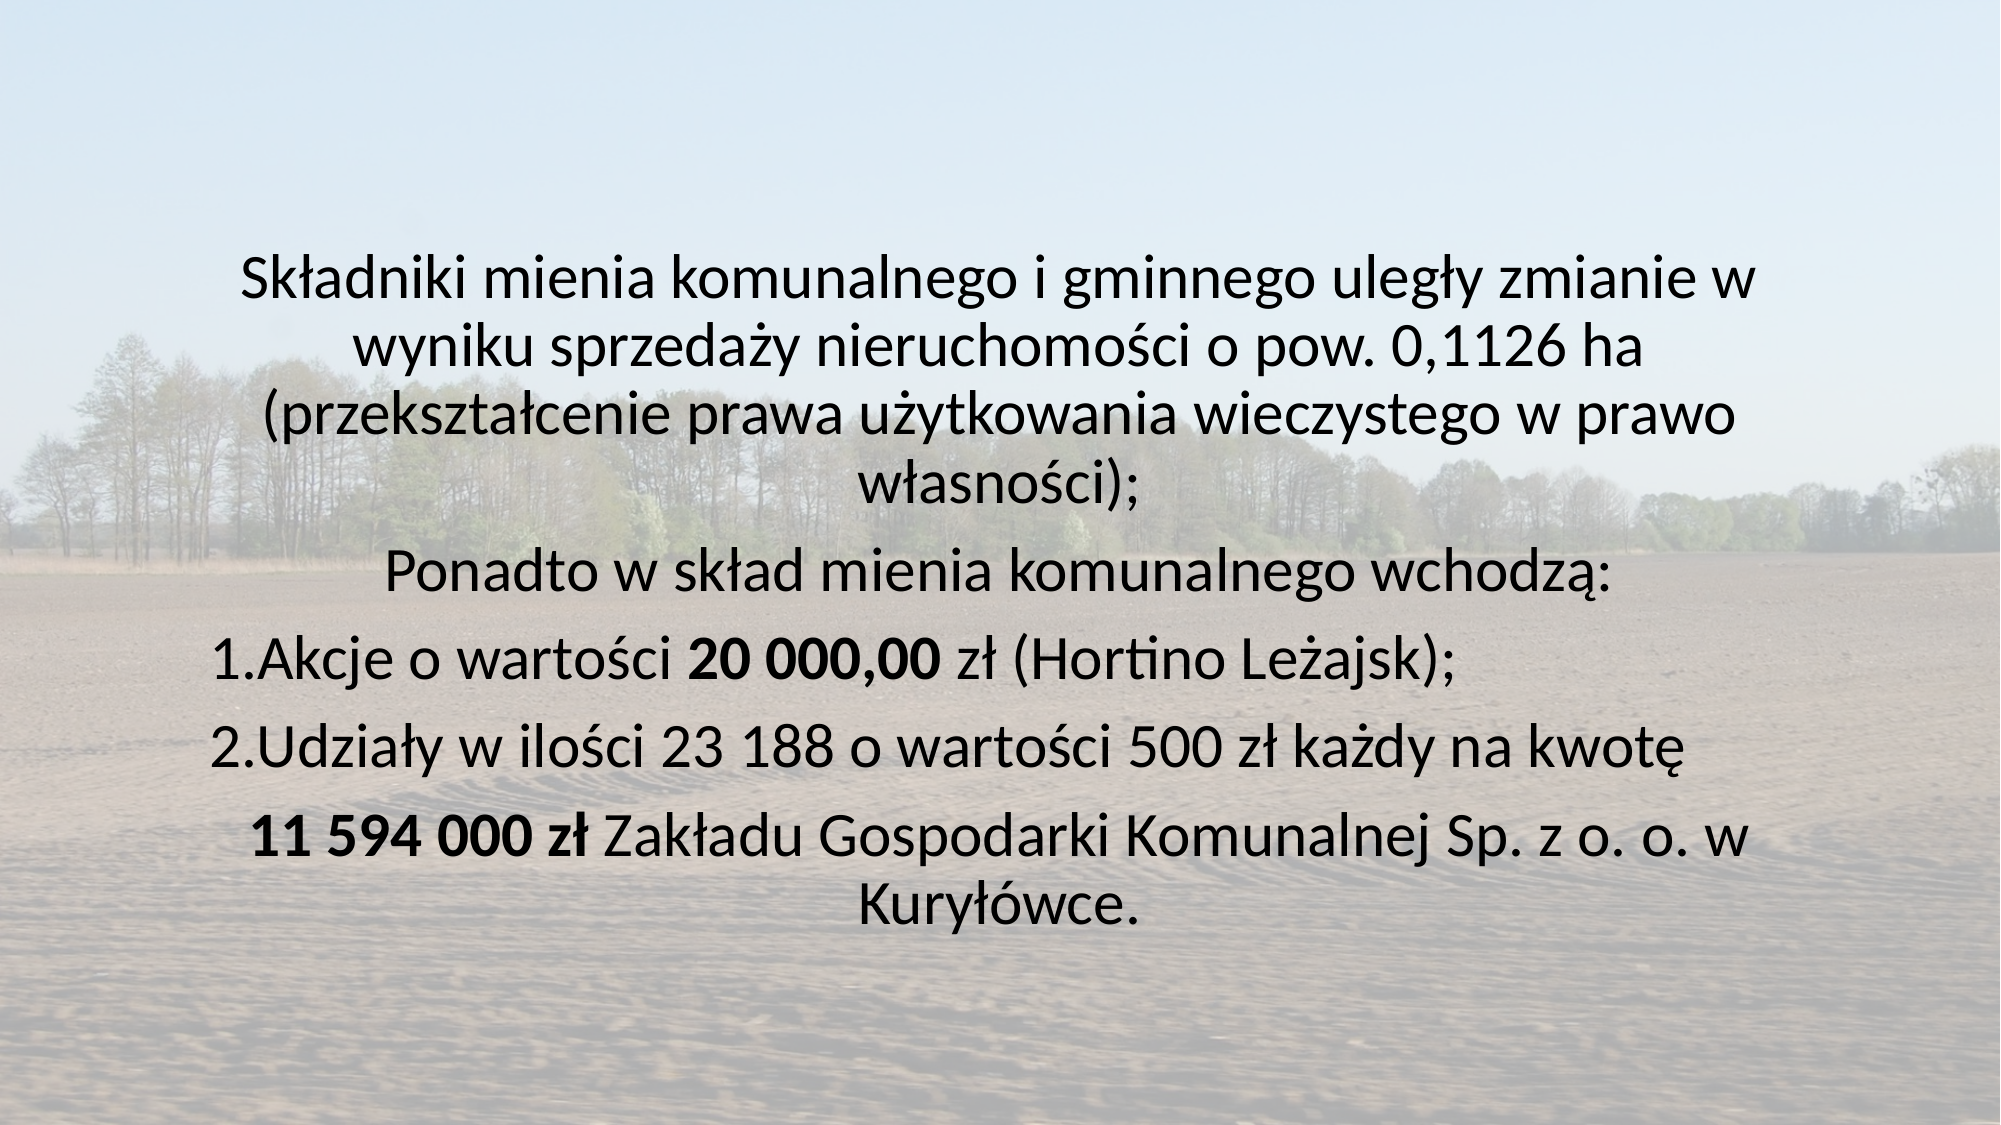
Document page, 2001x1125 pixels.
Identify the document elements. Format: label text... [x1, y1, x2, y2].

list Składniki mienia komunalnego i gminnego uległy zmianie w wyniku sprzedaży nieruchomości o pow. 0,1126 ha (przekształcenie prawa użytkowania wieczystego w prawo własności); Ponadto w skład mienia komunalnego wchodzą: 1.Akcje o wartości 20 000,00 zł (Hortino Leżajsk); 2.Udziały w ilości 23 188 o wartości 500 zł każdy na kwotę 11 594 000 zł Zakładu Gospodarki Komunalnej Sp. z o. o. w Kuryłówce. [137, 235, 1863, 950]
